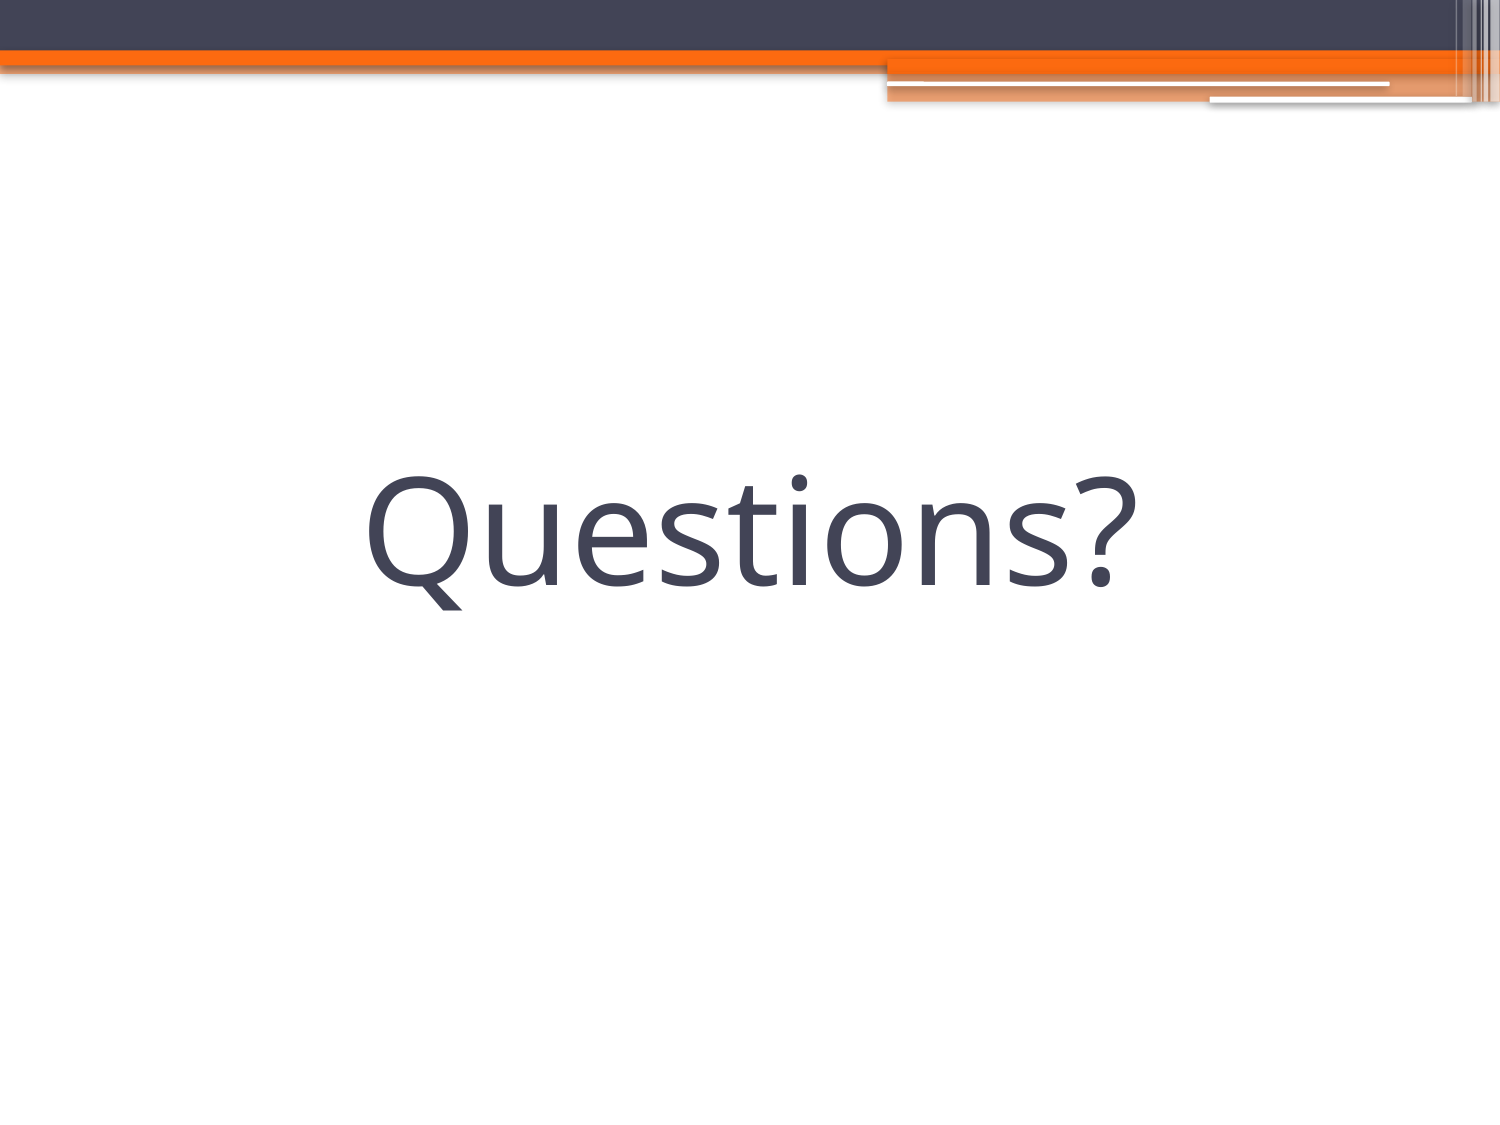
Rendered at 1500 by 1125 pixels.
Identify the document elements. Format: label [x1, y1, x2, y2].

list [75, 368, 1425, 1079]
